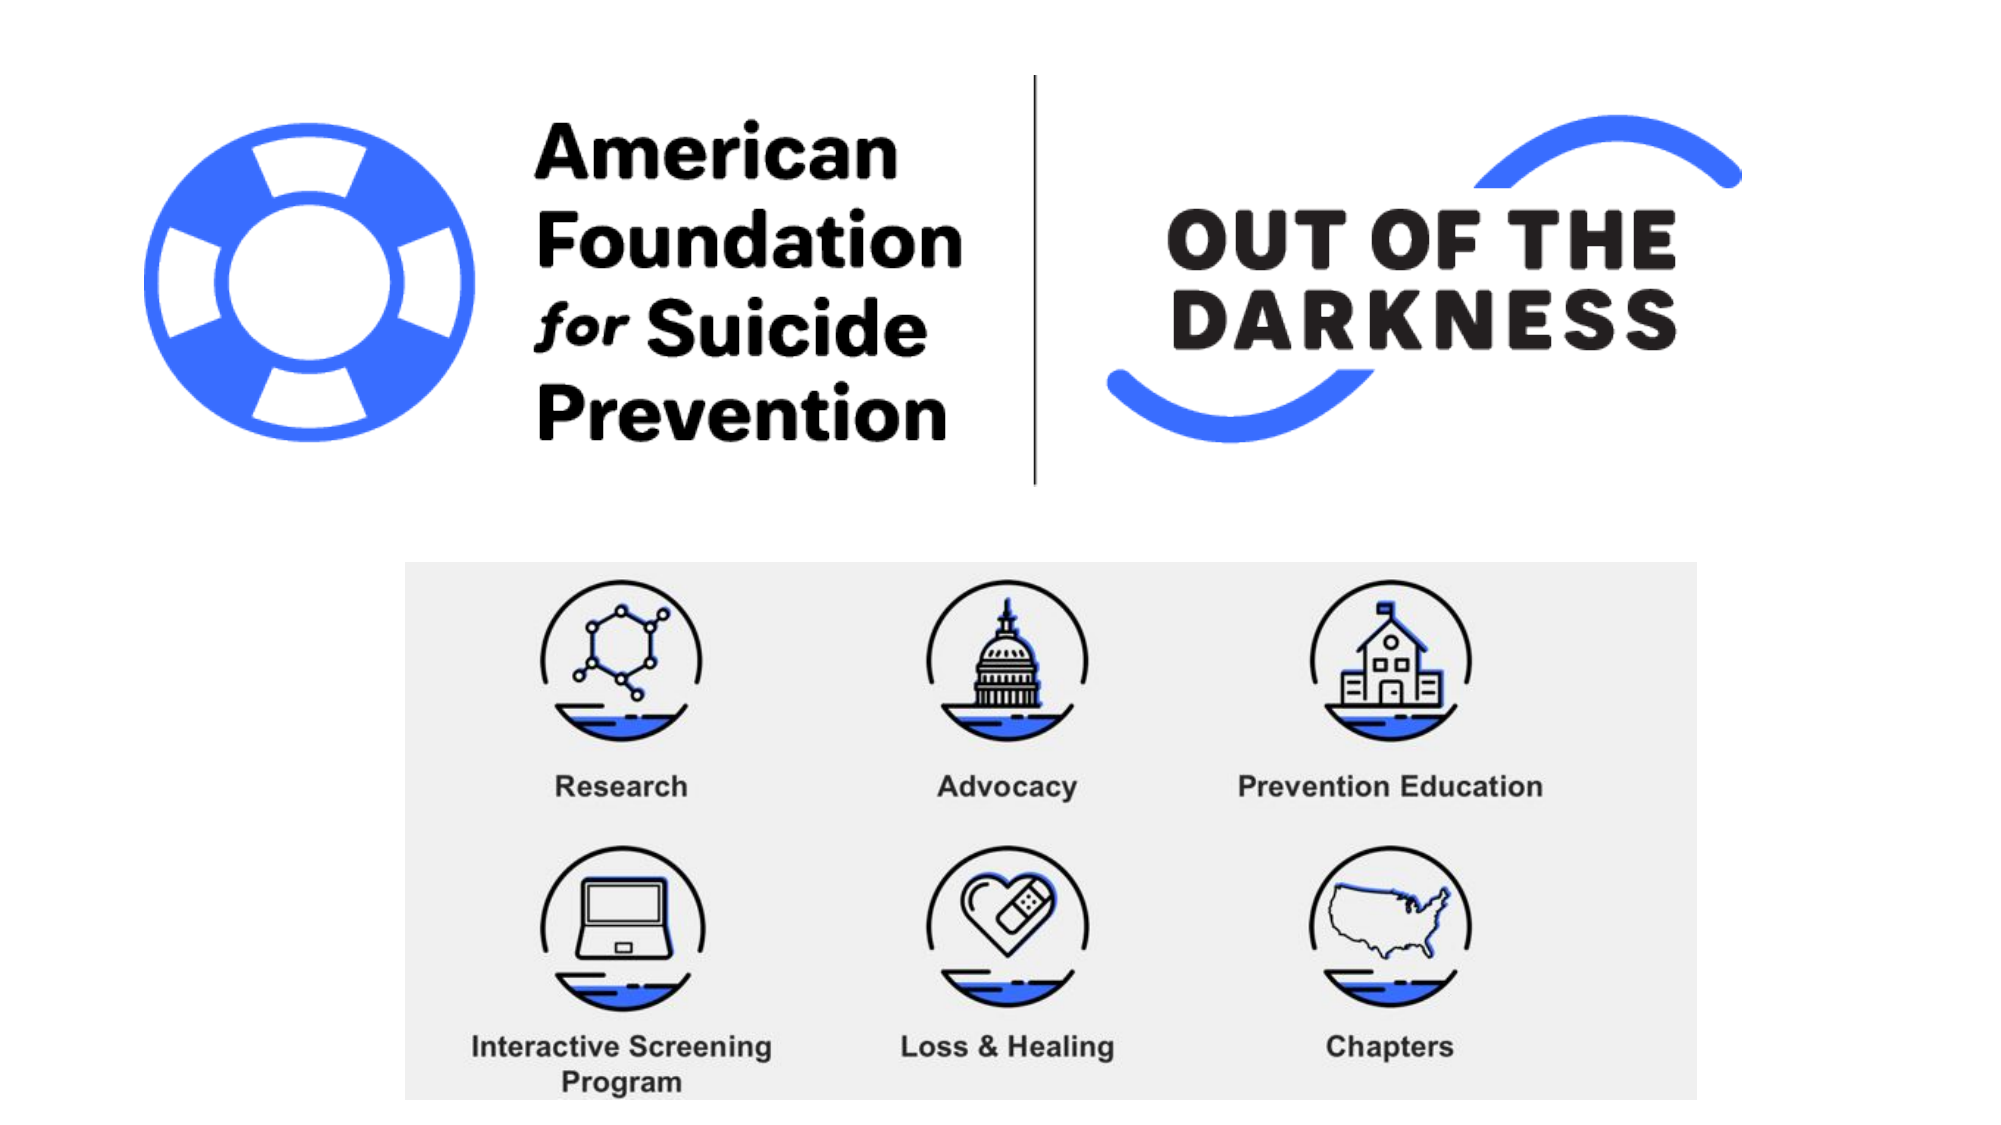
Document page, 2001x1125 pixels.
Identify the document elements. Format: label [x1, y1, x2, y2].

picture [144, 75, 1742, 487]
picture [405, 562, 1697, 1100]
